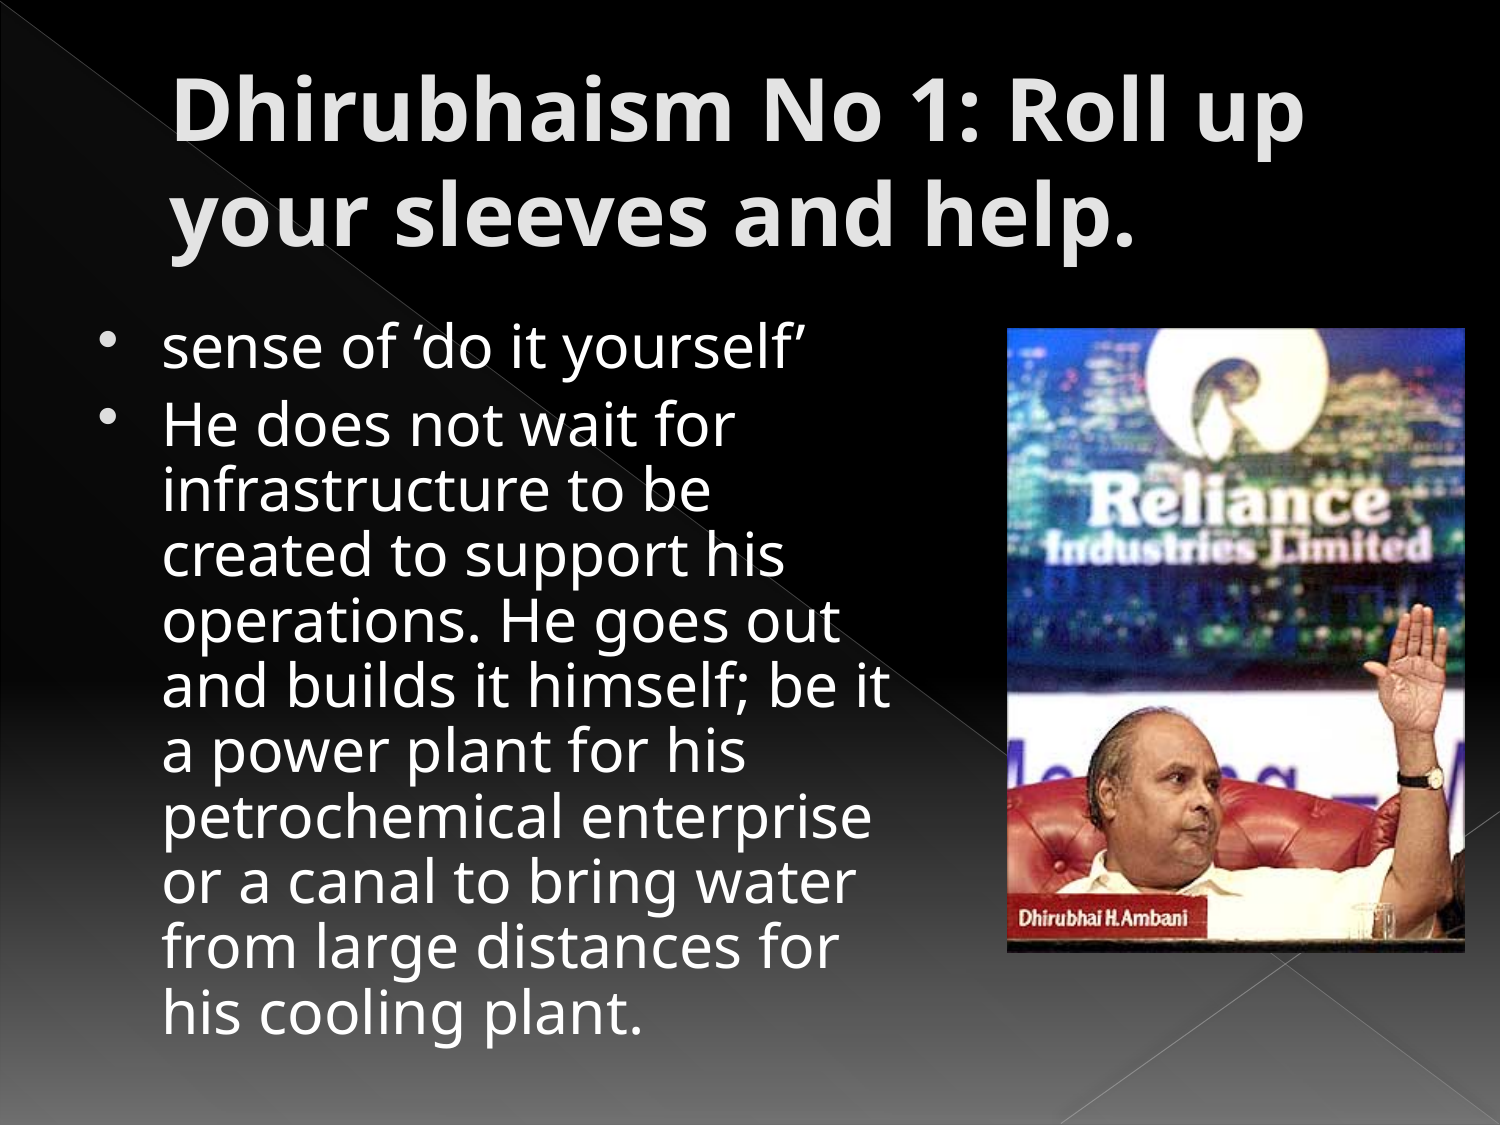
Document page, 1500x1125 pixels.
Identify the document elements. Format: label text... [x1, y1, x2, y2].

picture [1007, 327, 1465, 954]
list sense of ‘do it yourself’ He does not wait for infrastructure to be created to support his operations. He goes out and builds it himself; be it a power plant for his petrochemical enterprise or a canal to bring water from large distances for his cooling plant. [75, 308, 938, 1059]
title Dhirubhaism No 1: Roll up your sleeves and help. [75, 43, 1425, 274]
